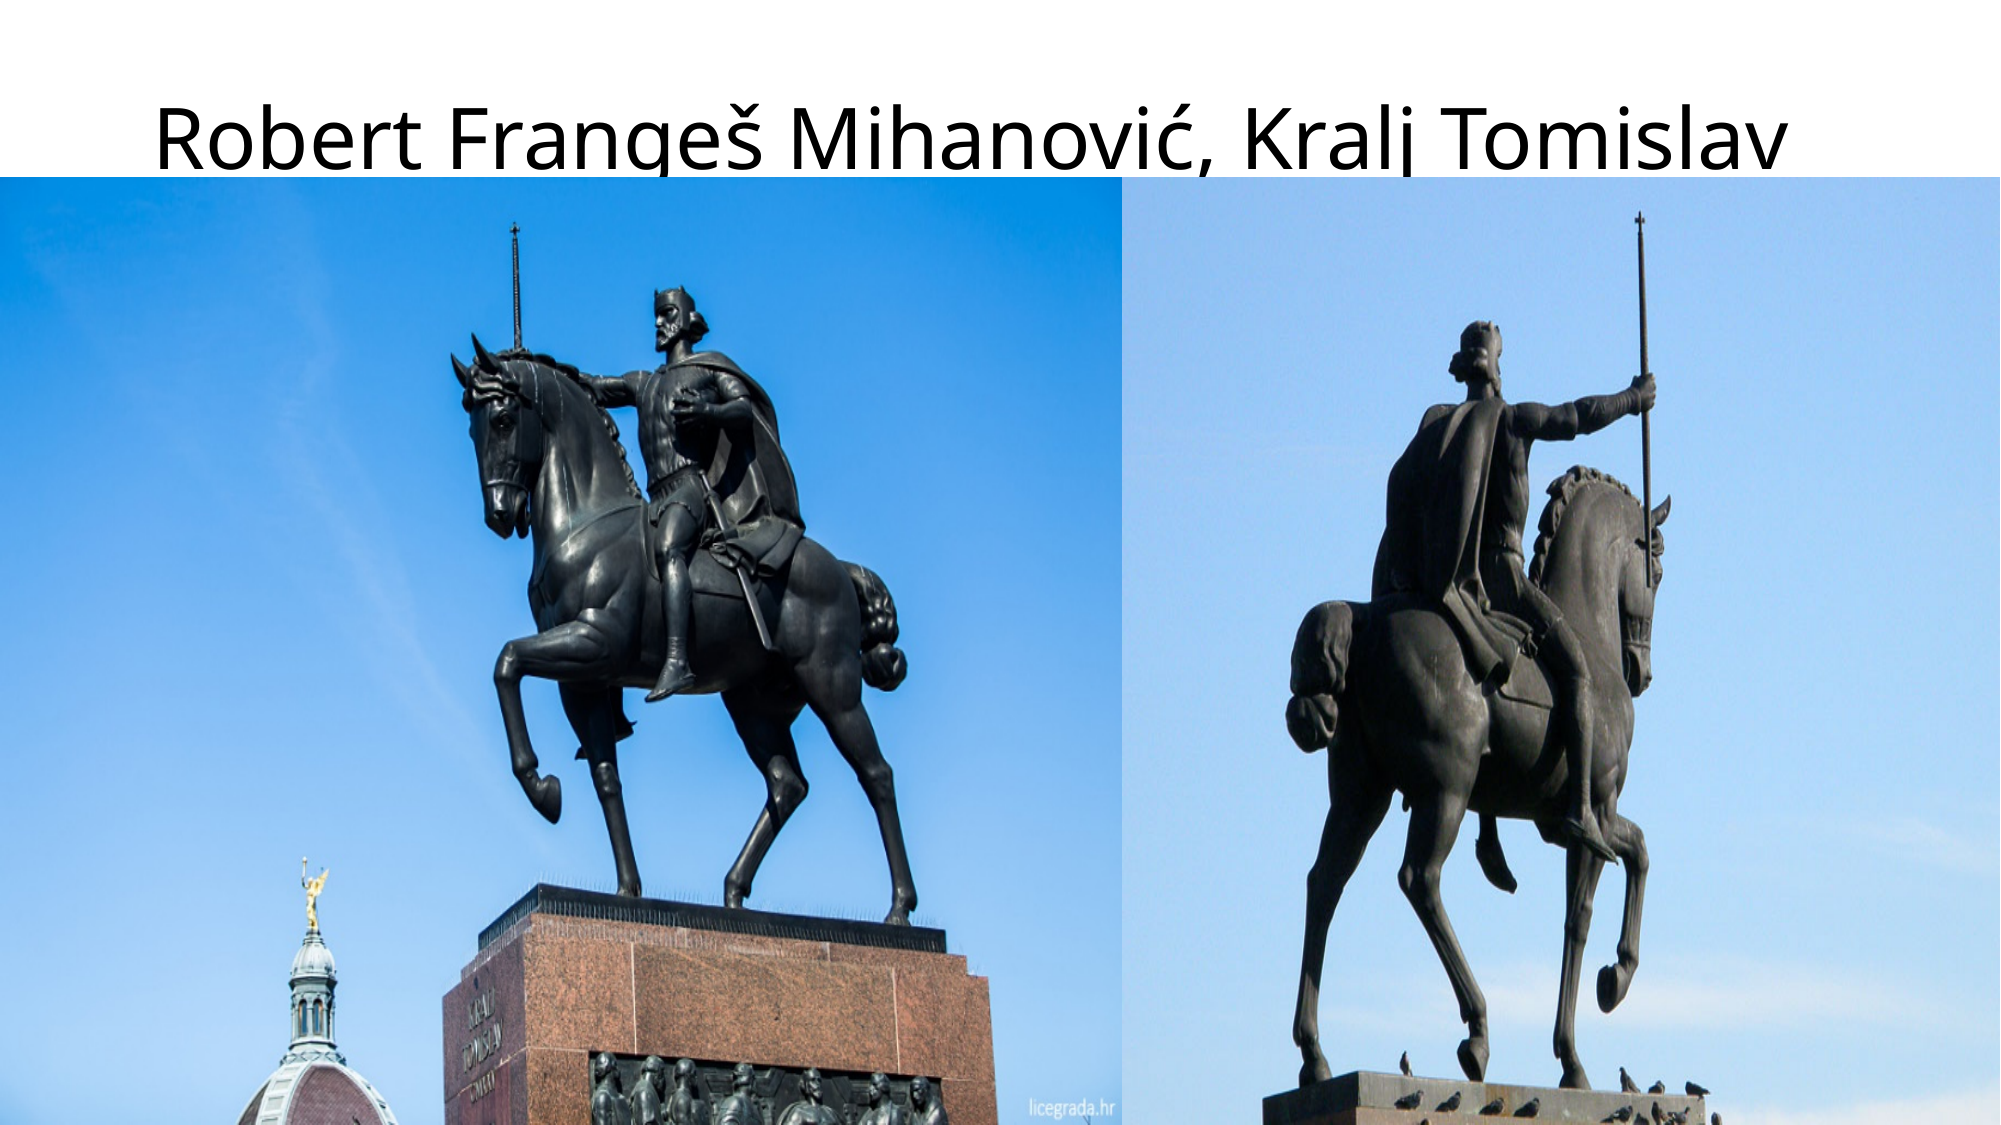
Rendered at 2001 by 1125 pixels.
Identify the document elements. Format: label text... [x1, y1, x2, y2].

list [0, 177, 1122, 1125]
title Robert Frangeš Mihanović, Kralj Tomislav [137, 43, 1817, 177]
picture [1122, 177, 2000, 1125]
